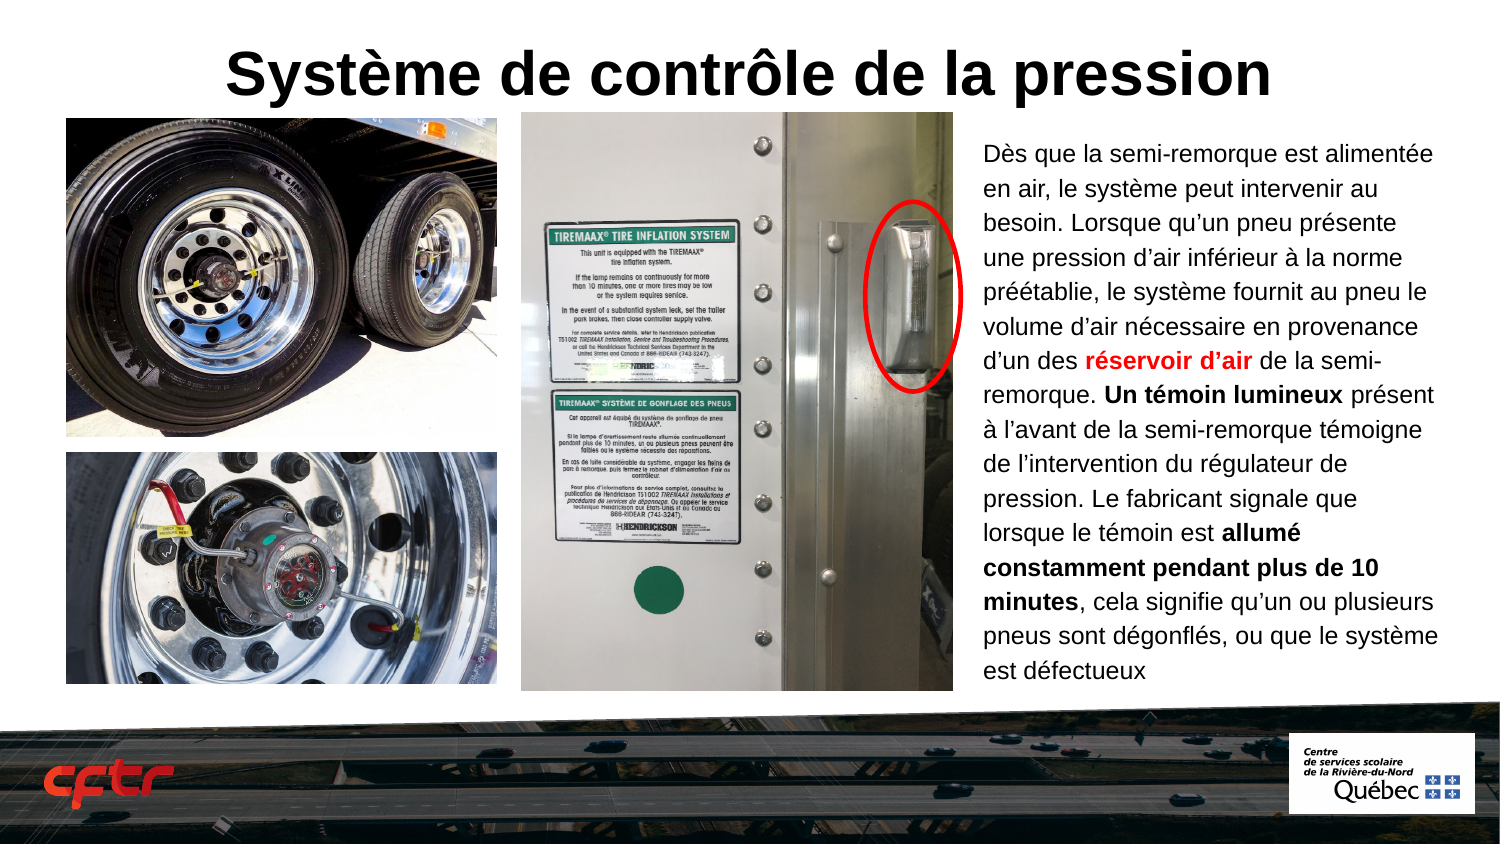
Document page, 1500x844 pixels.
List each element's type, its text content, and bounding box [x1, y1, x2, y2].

text_box [957, 259, 961, 334]
title Système de contrôle de la pression [174, 17, 1326, 112]
picture [0, 704, 1499, 844]
picture [65, 118, 498, 438]
picture [65, 451, 498, 684]
picture [521, 112, 954, 695]
text_box Dès que la semi-remorque est alimentée en air, le système peut intervenir au besoin. Lorsque qu’un pneu présente une pression d’air inférieur à la norme préétablie, le système fournit au pneu le volume d’air nécessaire en provenance d’un des réservoir d’air de la semi-remorque. Un témoin lumineux présent à l’avant de la semi-remorque témoigne de l’intervention du régulateur de pression. Le fabricant signale que lorsque le témoin est allumé constamment pendant plus de 10 minutes, cela signifie qu’un ou plusieurs pneus sont dégonflés, ou que le système est défectueux [968, 118, 1461, 668]
